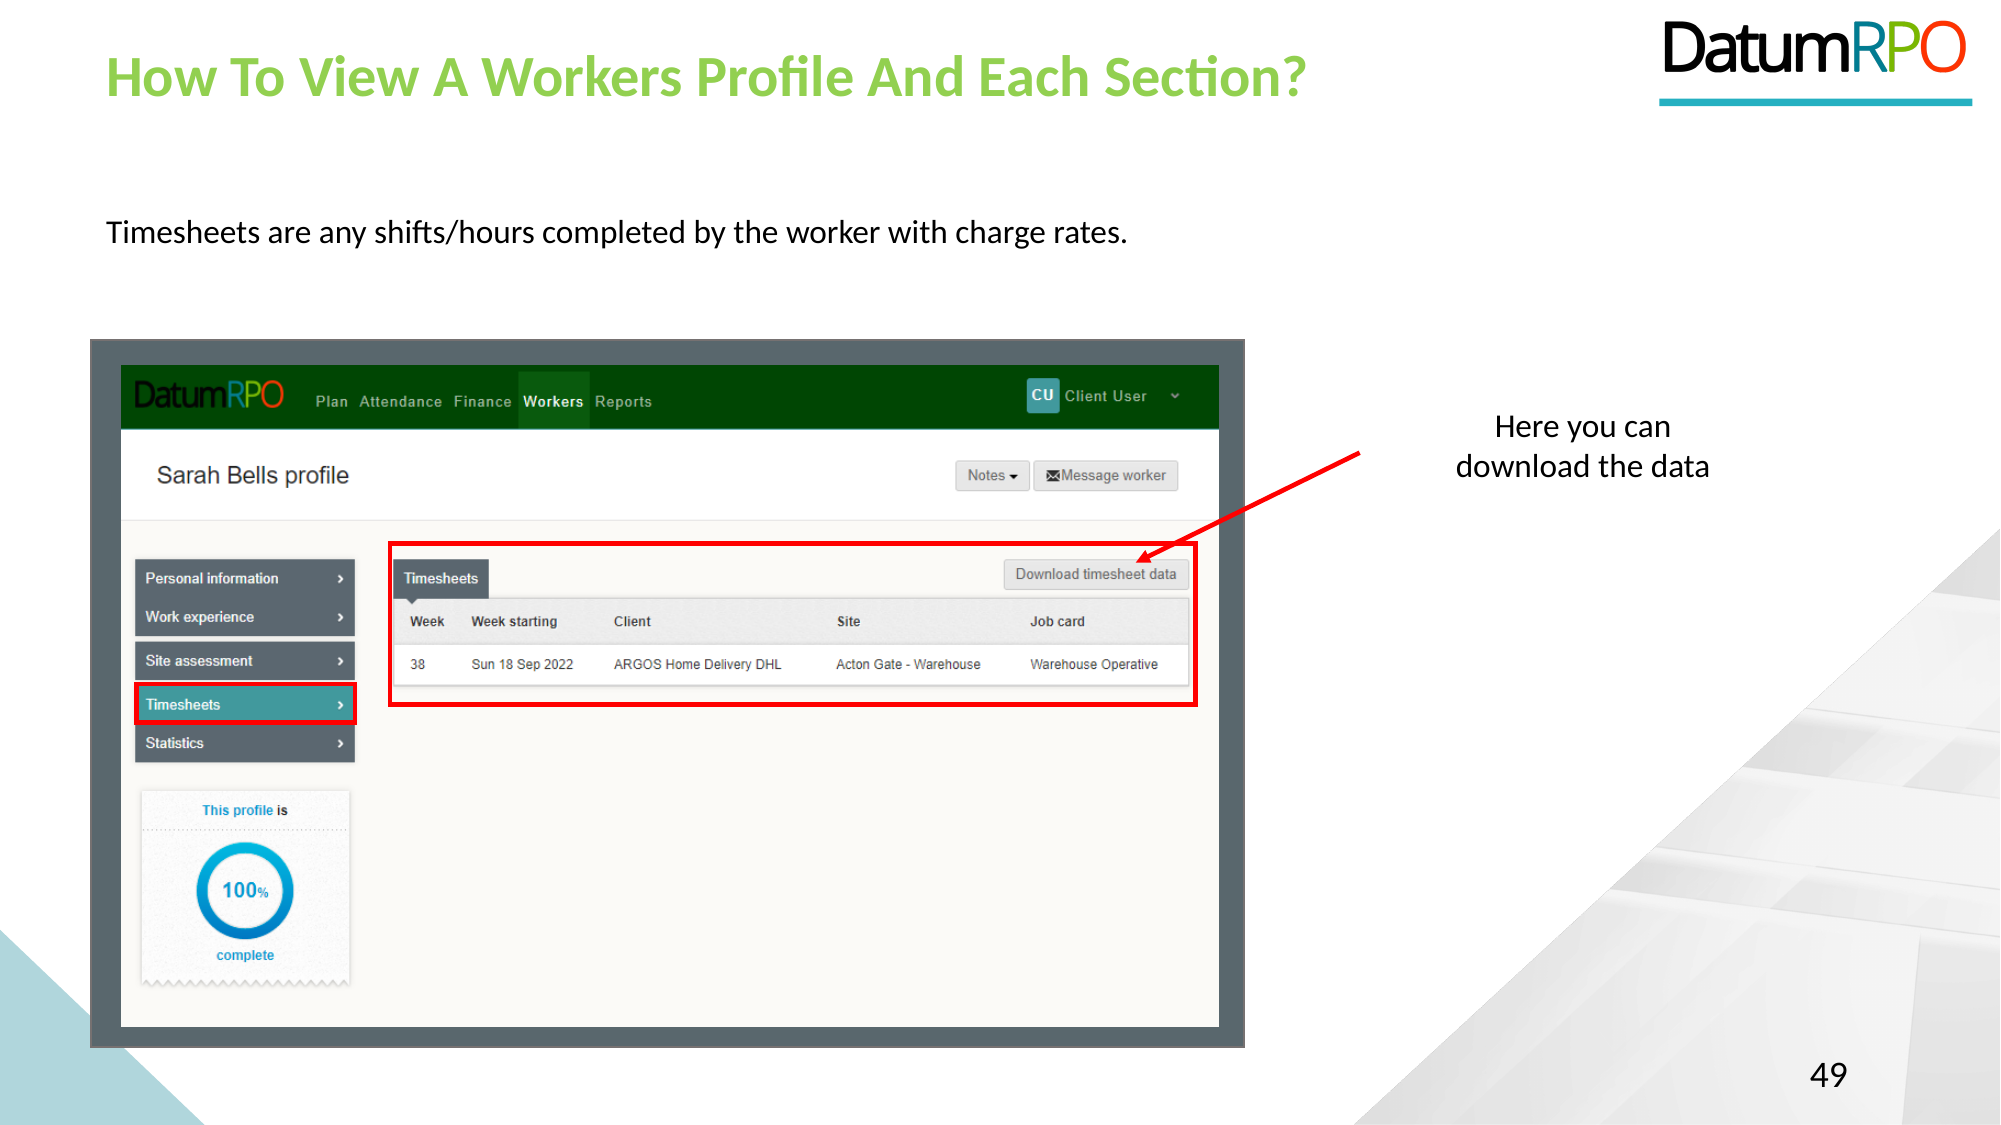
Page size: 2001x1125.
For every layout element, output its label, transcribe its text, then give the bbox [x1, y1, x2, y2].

picture [1354, 529, 2000, 1124]
text_box [90, 339, 1245, 1048]
slide_number 49 [1412, 1042, 1863, 1103]
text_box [1135, 452, 1360, 563]
picture [121, 365, 1219, 1027]
picture [1629, 0, 2000, 100]
text_box Timesheets are any shifts/hours completed by the worker with charge rates. [91, 203, 1528, 258]
text_box Here you can download the data [1426, 397, 1741, 492]
text_box How To View A Workers Profile And Each Section? [91, 30, 1427, 116]
